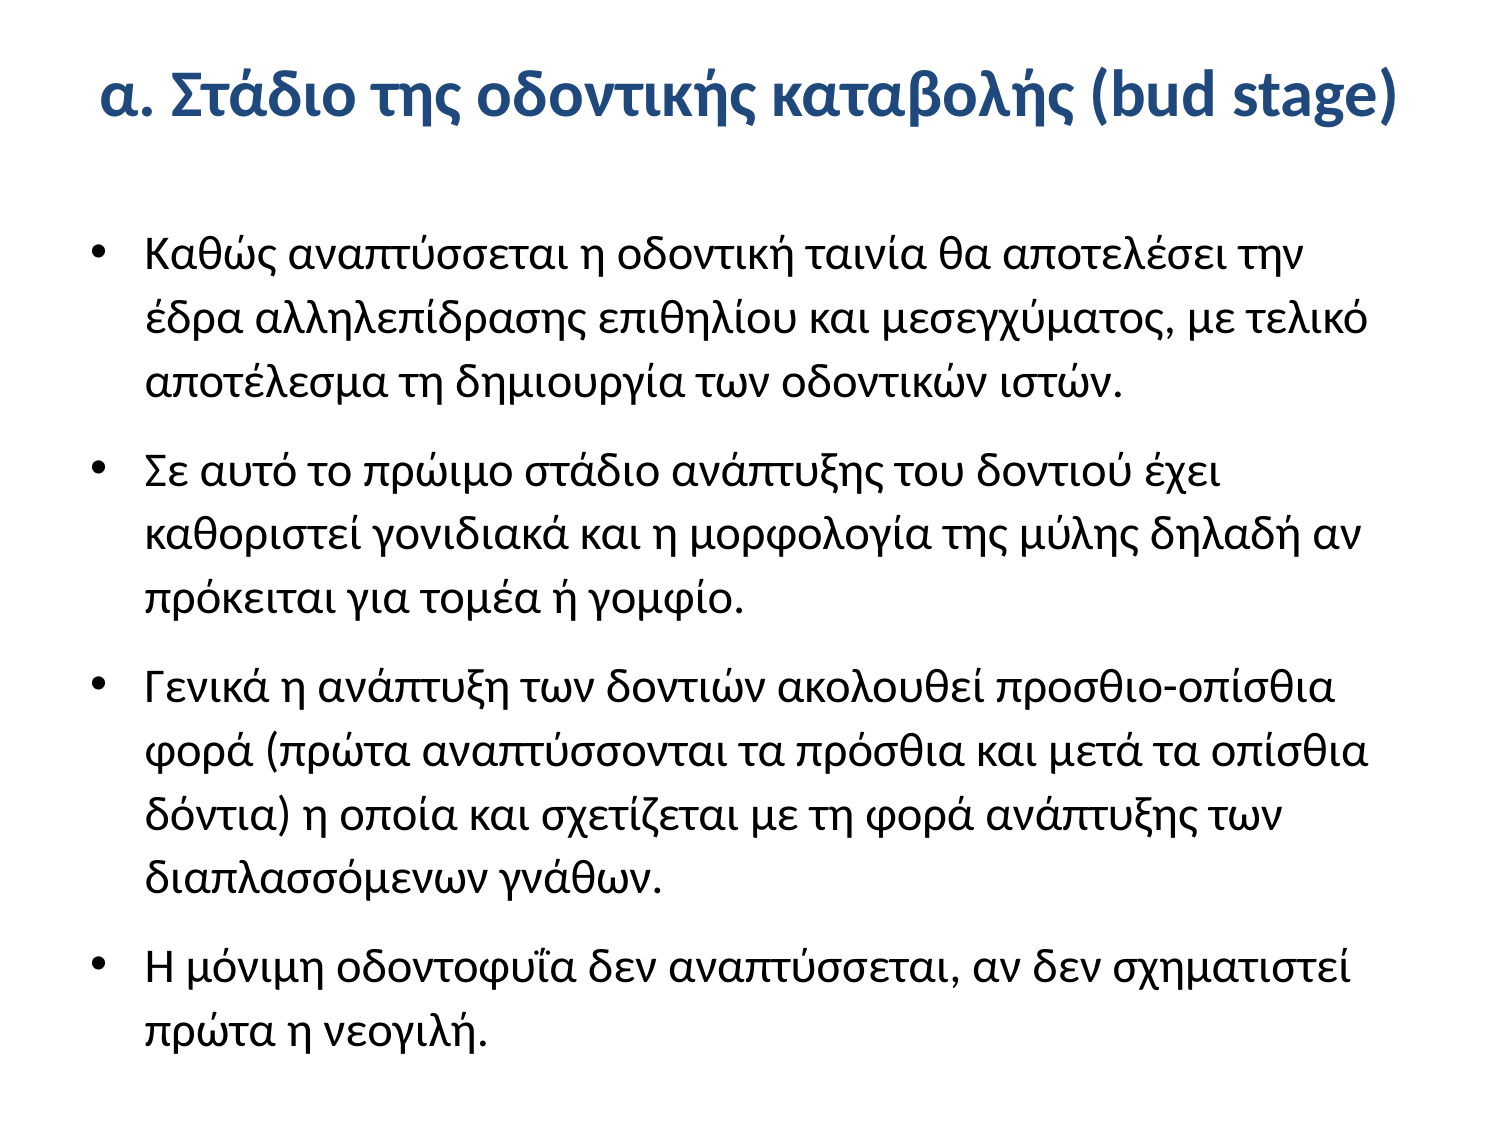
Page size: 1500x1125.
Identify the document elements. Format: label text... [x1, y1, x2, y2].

title α. Στάδιο της οδοντικής καταβολής (bud stage) [20, 42, 1480, 231]
list Καθώς αναπτύσσεται η οδοντική ταινία θα αποτελέσει την έδρα αλληλεπίδρασης επιθηλίου και μεσεγχύματος, με τελικό αποτέλεσμα τη δημιουργία των οδοντικών ιστών. Σε αυτό το πρώιμο στάδιο ανάπτυξης του δοντιού έχει καθοριστεί γονιδιακά και η μορφολογία της μύλης δηλαδή αν πρόκειται για τομέα ή γομφίο. Γενικά η ανάπτυξη των δοντιών ακολουθεί προσθιο-οπίσθια φορά (πρώτα αναπτύσσονται τα πρόσθια και μετά τα οπίσθια δόντια) η οποία και σχετίζεται με τη φορά ανάπτυξης των διαπλασσόμενων γνάθων. Η μόνιμη οδοντοφυΐα δεν αναπτύσσεται, αν δεν σχηματιστεί πρώτα η νεογιλή. [75, 208, 1425, 1071]
